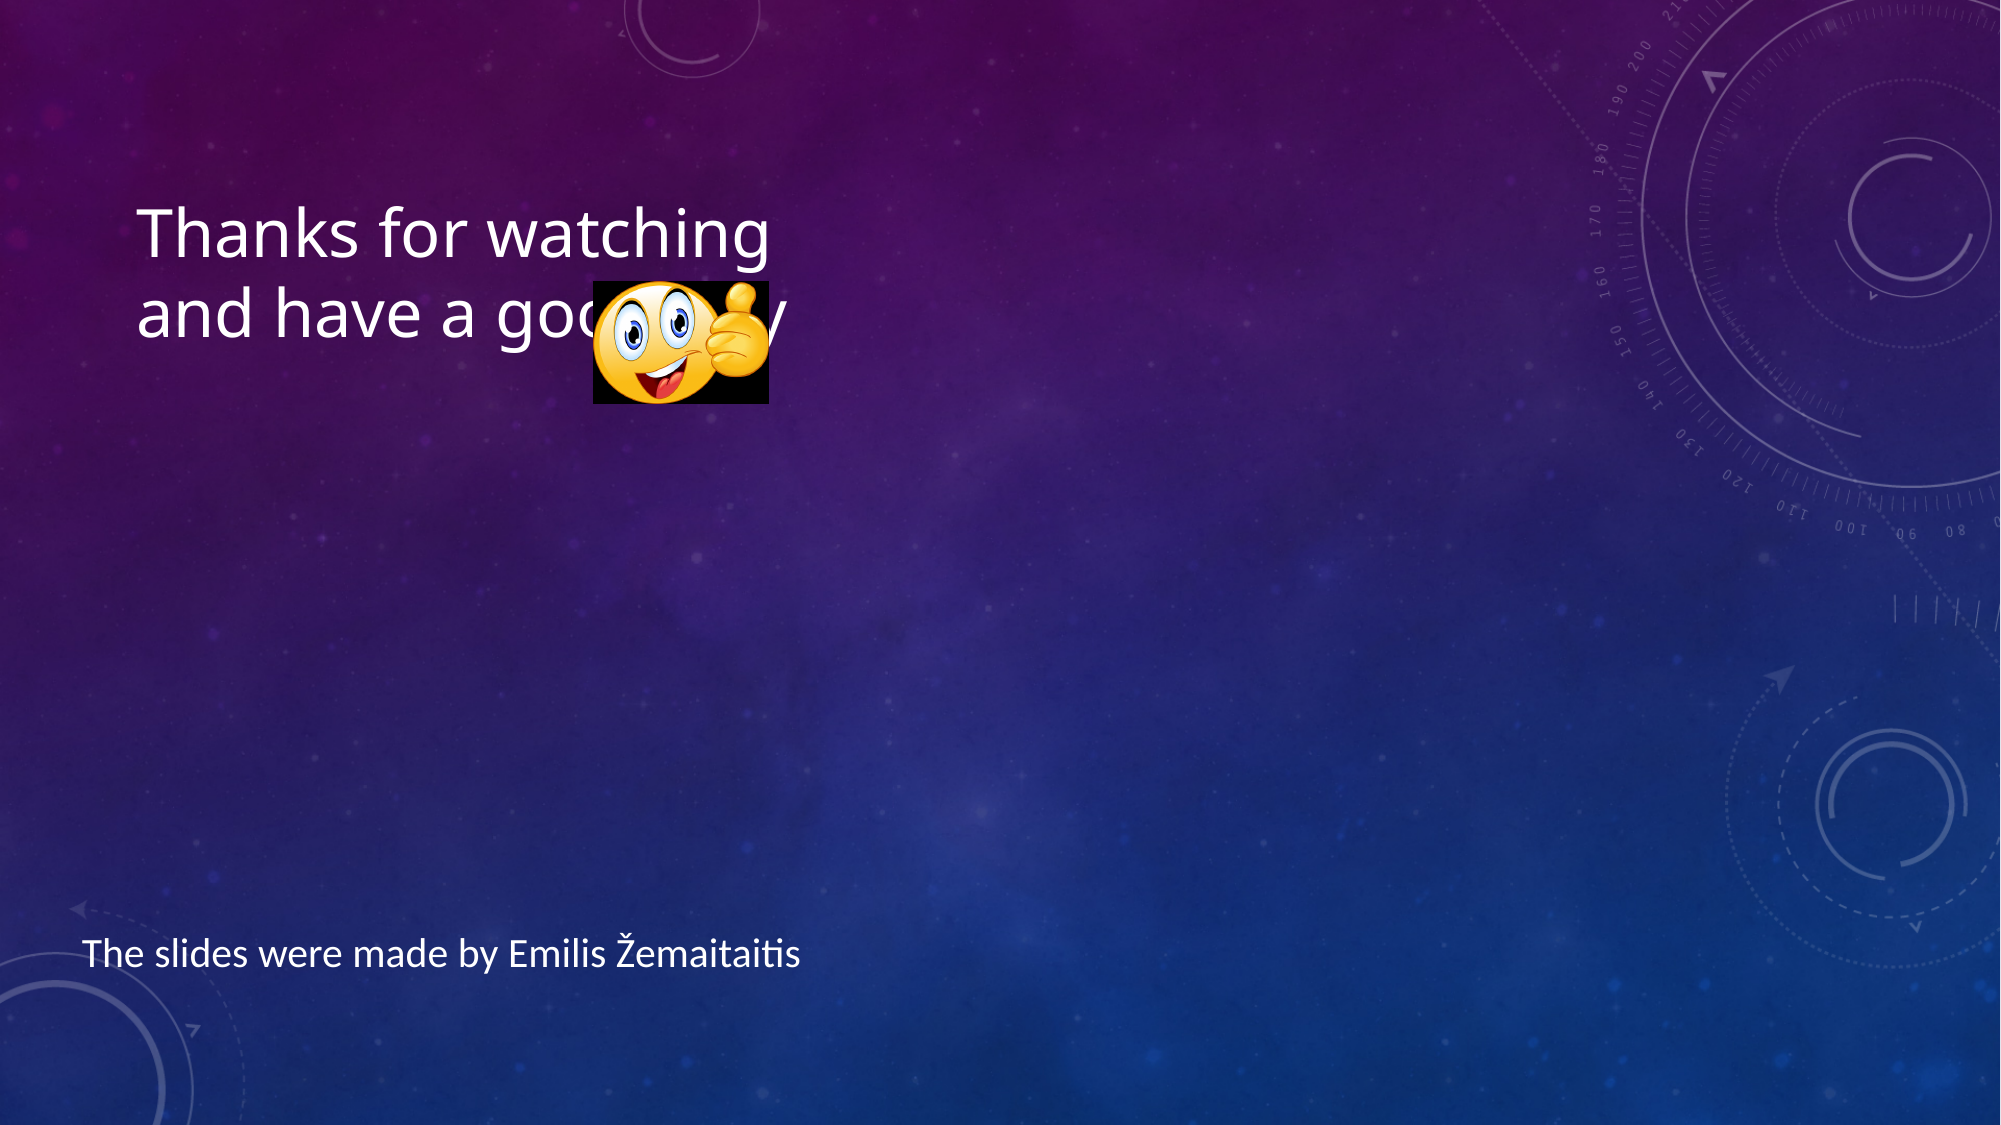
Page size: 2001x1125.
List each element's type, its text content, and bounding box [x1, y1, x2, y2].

list The slides were made by Emilis Žemaitaitis [66, 918, 1729, 1060]
picture [0, 0, 2001, 1125]
title Thanks for watching and have a good day [121, 117, 872, 359]
